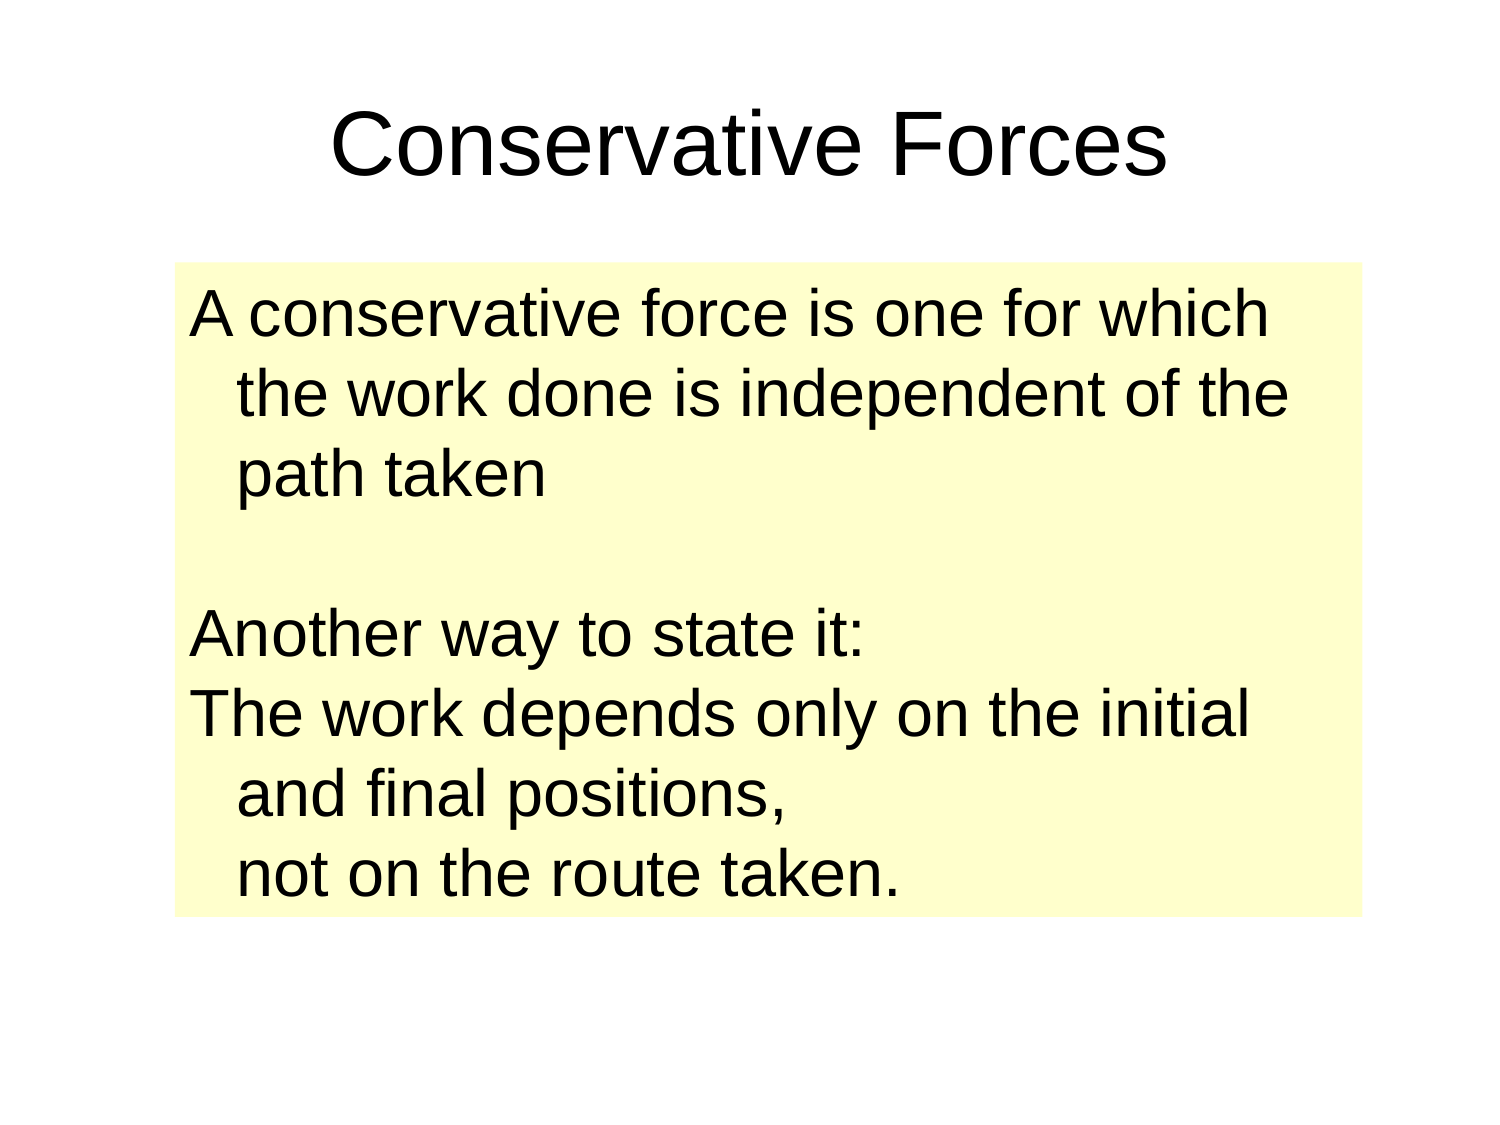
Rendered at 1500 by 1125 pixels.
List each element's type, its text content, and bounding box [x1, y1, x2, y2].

text_box A conservative force is one for which the work done is independent of the path taken Another way to state it: The work depends only on the initial and final positions, not on the route taken. [174, 262, 1363, 917]
title Conservative Forces [75, 45, 1425, 233]
